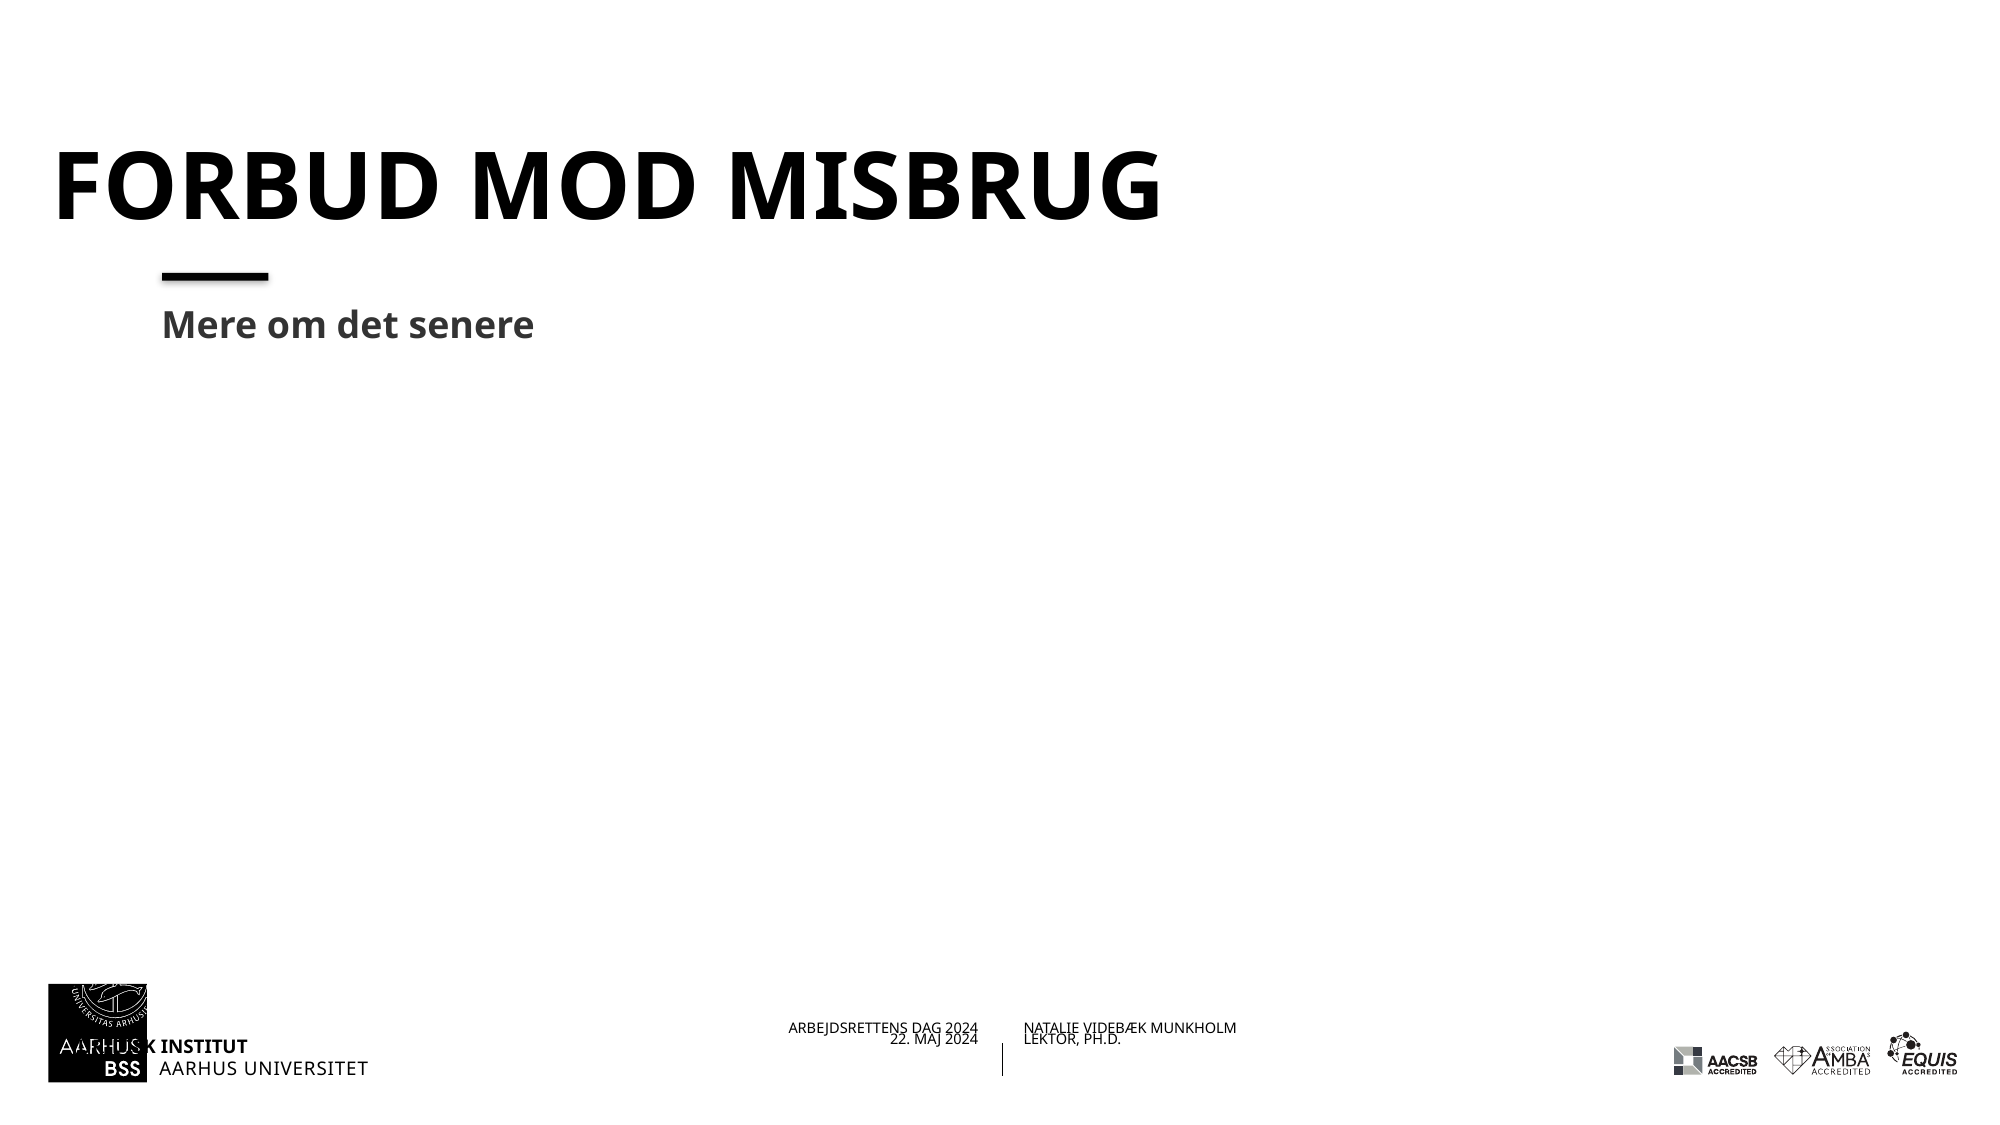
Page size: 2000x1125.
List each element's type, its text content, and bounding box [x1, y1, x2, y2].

title Forbud mod misbrug [51, 24, 1948, 240]
list Mere om det senere [161, 302, 1839, 949]
